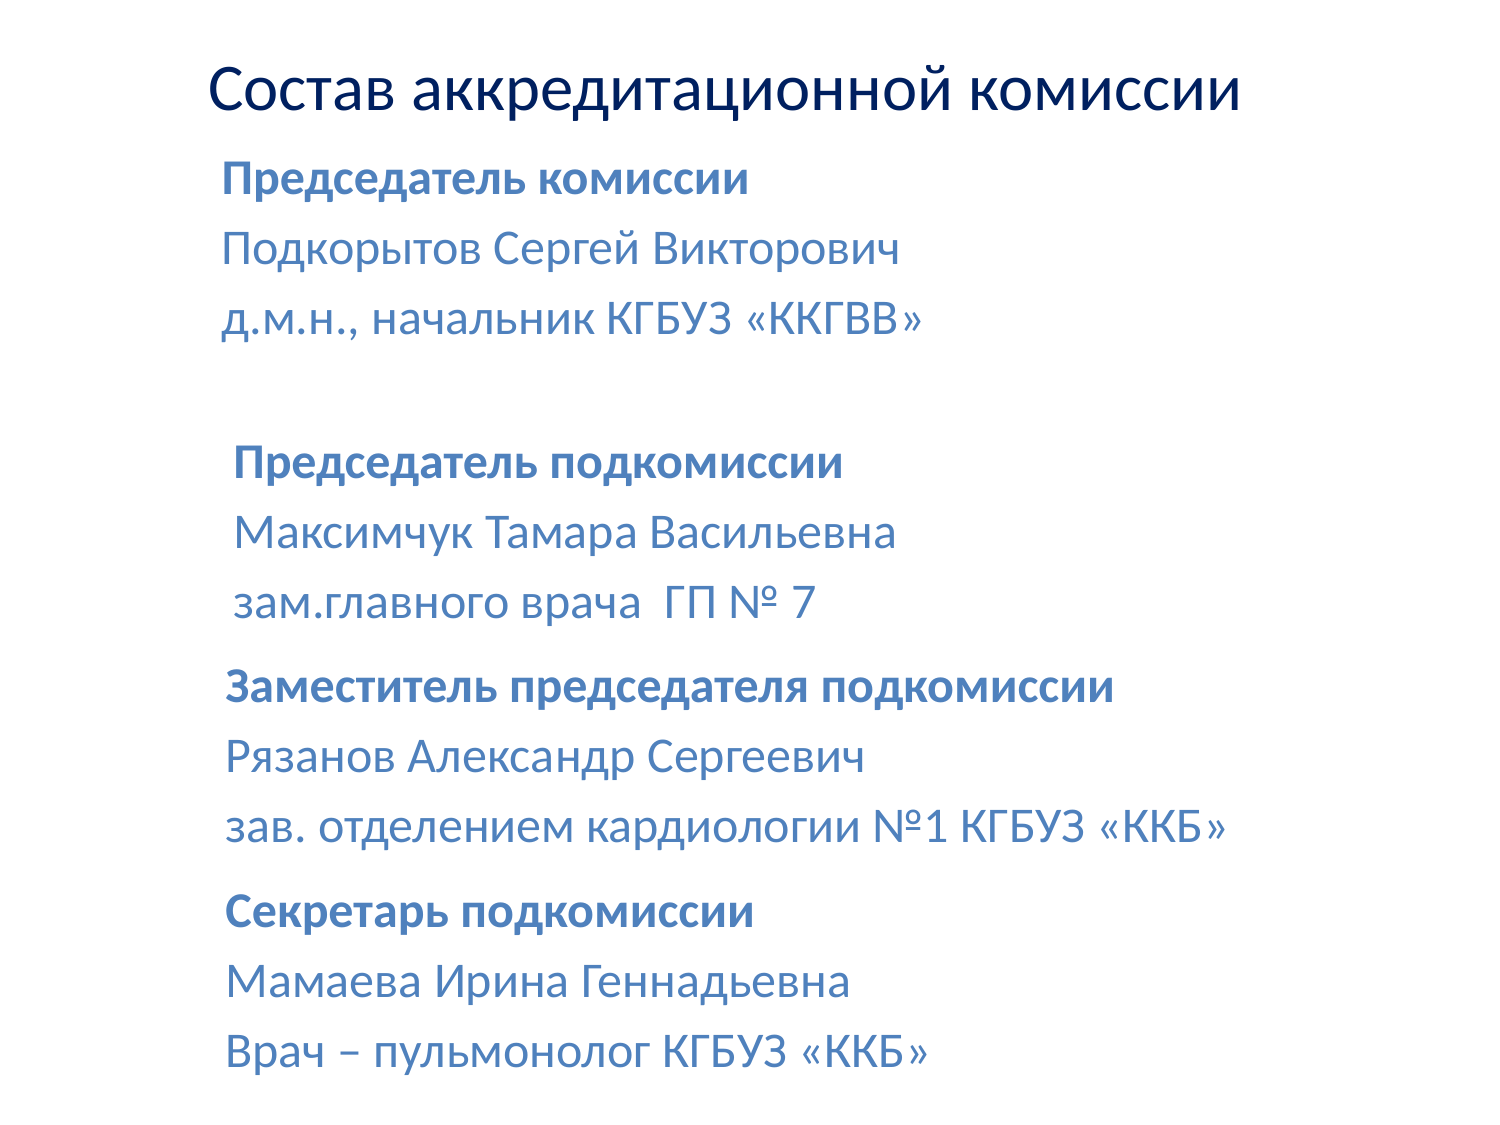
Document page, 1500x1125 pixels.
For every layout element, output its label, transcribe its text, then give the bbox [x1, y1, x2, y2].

title Состав аккредитационной комиссии [29, 30, 1423, 138]
text_box Председатель подкомиссии Максимчук Тамара Васильевна зам.главного врача ГП № 7 [218, 420, 1500, 622]
text_box Секретарь подкомиссии Мамаева Ирина Геннадьевна Врач – пульмонолог КГБУЗ «ККБ» [210, 869, 1500, 1071]
text_box Заместитель председателя подкомиссии Рязанов Александр Сергеевич зав. отделением кардиологии №1 КГБУЗ «ККБ» [210, 645, 1500, 846]
text_box Председатель комиссии Подкорытов Сергей Викторович д.м.н., начальник КГБУЗ «ККГВВ» [206, 137, 1500, 409]
